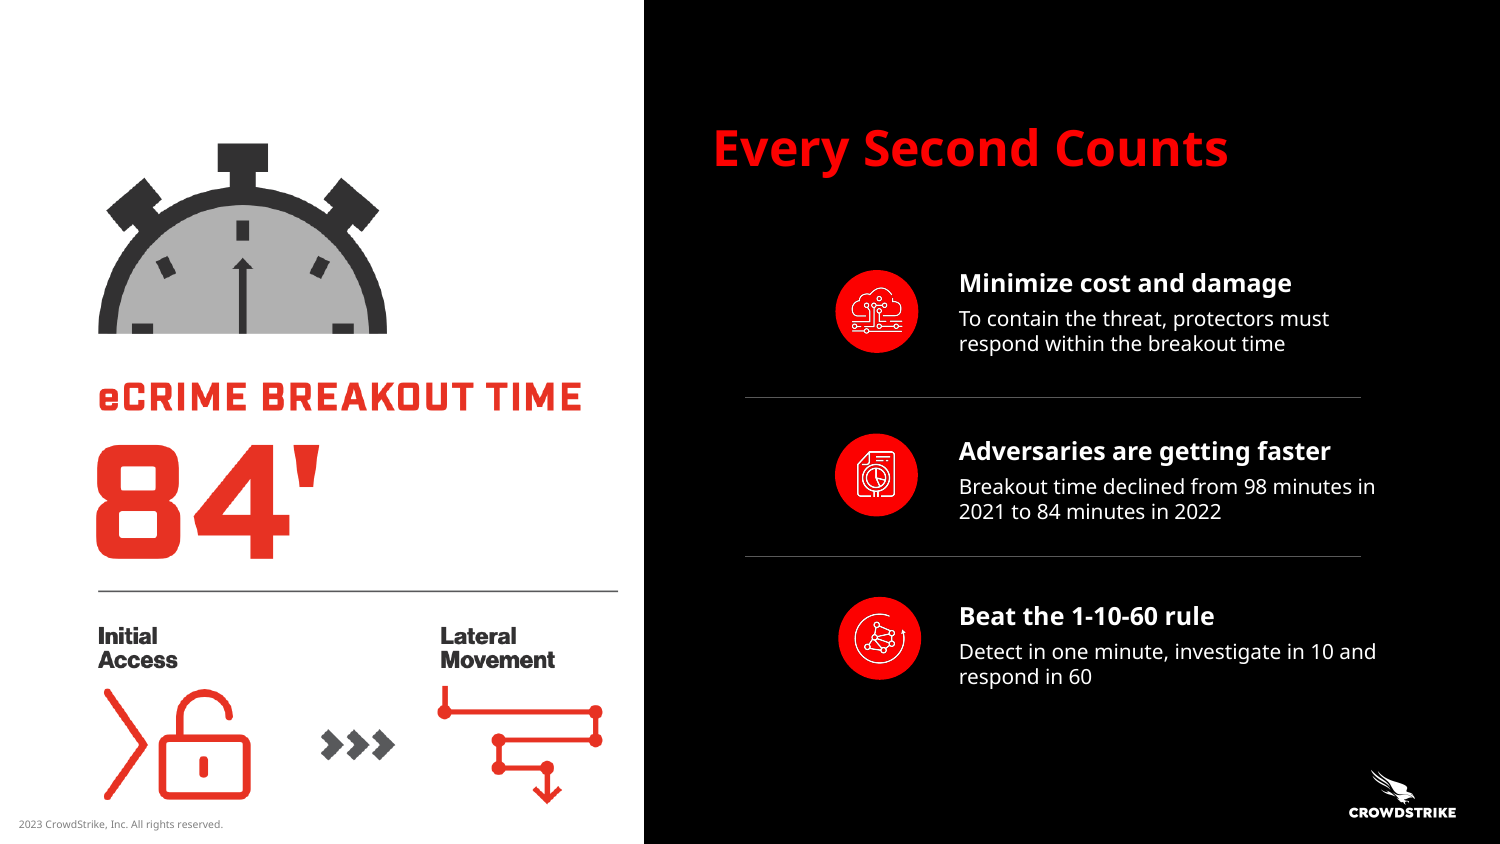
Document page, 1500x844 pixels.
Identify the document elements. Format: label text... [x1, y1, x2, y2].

text_box Minimize cost and damage To contain the threat, protectors must respond within the breakout time [958, 267, 1388, 356]
text_box Every Second Counts [697, 109, 1500, 185]
text_box Beat the 1-10-60 rule Detect in one minute, investigate in 10 and respond in 60 [959, 600, 1403, 689]
text_box Adversaries are getting faster Breakout time declined from 98 minutes in 2021 to 84 minutes in 2022 [958, 435, 1388, 524]
picture [0, 0, 644, 844]
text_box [833, 591, 927, 685]
picture [1337, 759, 1466, 827]
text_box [834, 268, 920, 354]
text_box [834, 433, 919, 517]
